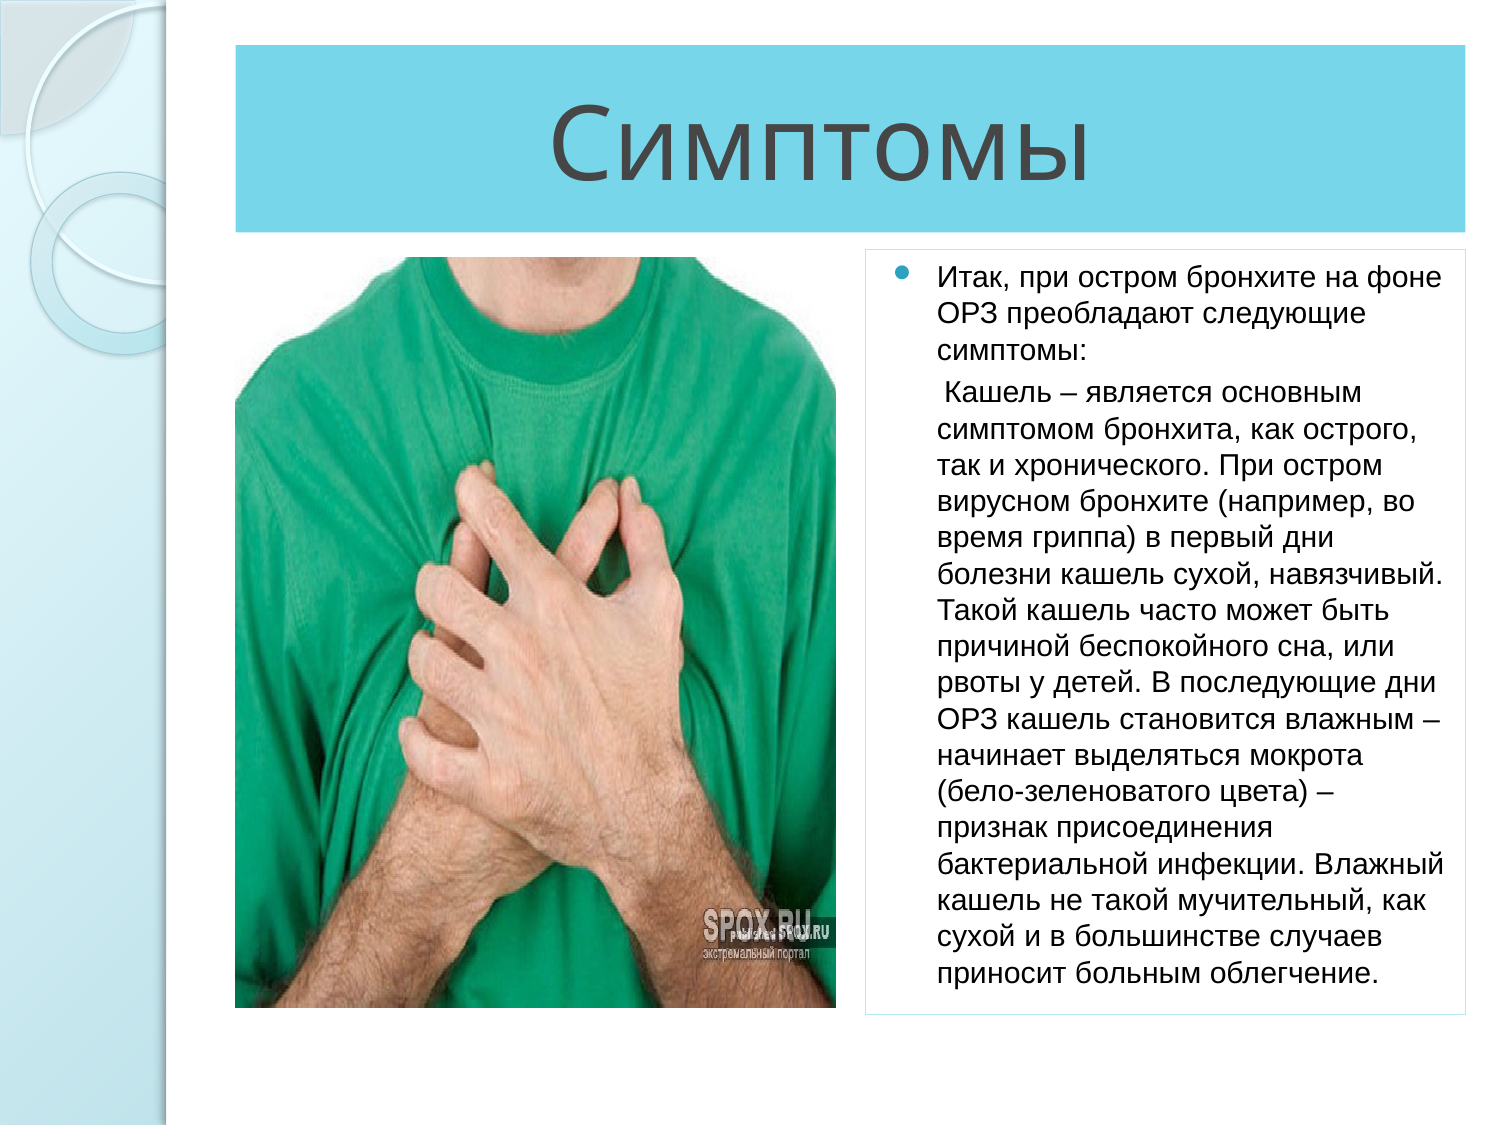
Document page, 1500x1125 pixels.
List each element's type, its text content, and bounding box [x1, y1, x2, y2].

title Симптомы [235, 45, 1466, 233]
list Итак, при остром бронхите на фоне ОРЗ преобладают следующие симптомы: Кашель – является основным симптомом бронхита, как острого, так и хронического. При остром вирусном бронхите (например, во время гриппа) в первый дни болезни кашель сухой, навязчивый. Такой кашель часто может быть причиной беспокойного сна, или рвоты у детей. В последующие дни ОРЗ кашель становится влажным – начинает выделяться мокрота (бело-зеленоватого цвета) – признак присоединения бактериальной инфекции. Влажный кашель не такой мучительный, как сухой и в большинстве случаев приносит больным облегчение. [865, 249, 1466, 1015]
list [235, 257, 836, 1008]
